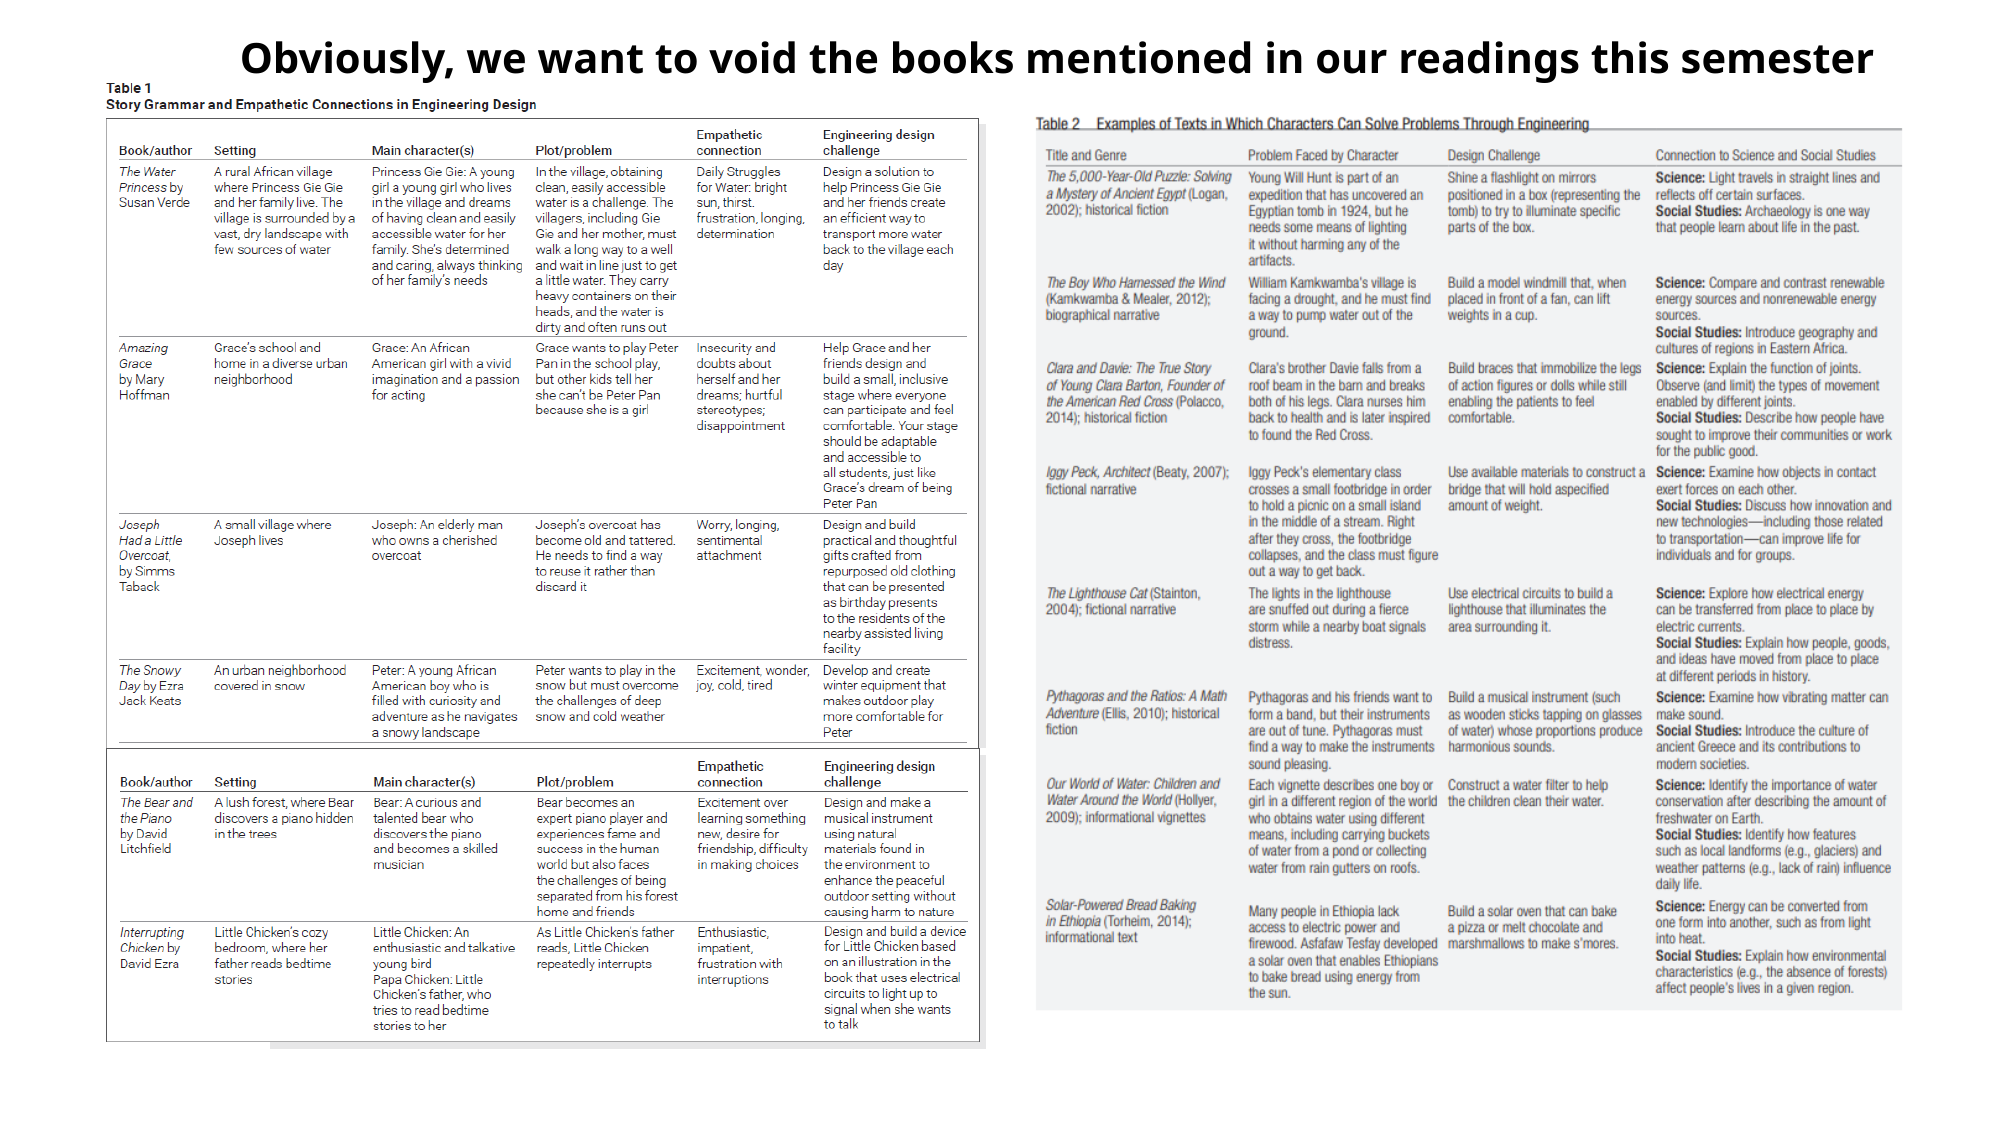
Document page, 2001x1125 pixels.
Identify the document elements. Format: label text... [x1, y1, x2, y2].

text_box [94, 70, 1001, 1055]
text_box Obviously, we want to void the books mentioned in our readings this semester [225, 24, 1890, 90]
picture [1024, 105, 1917, 1020]
